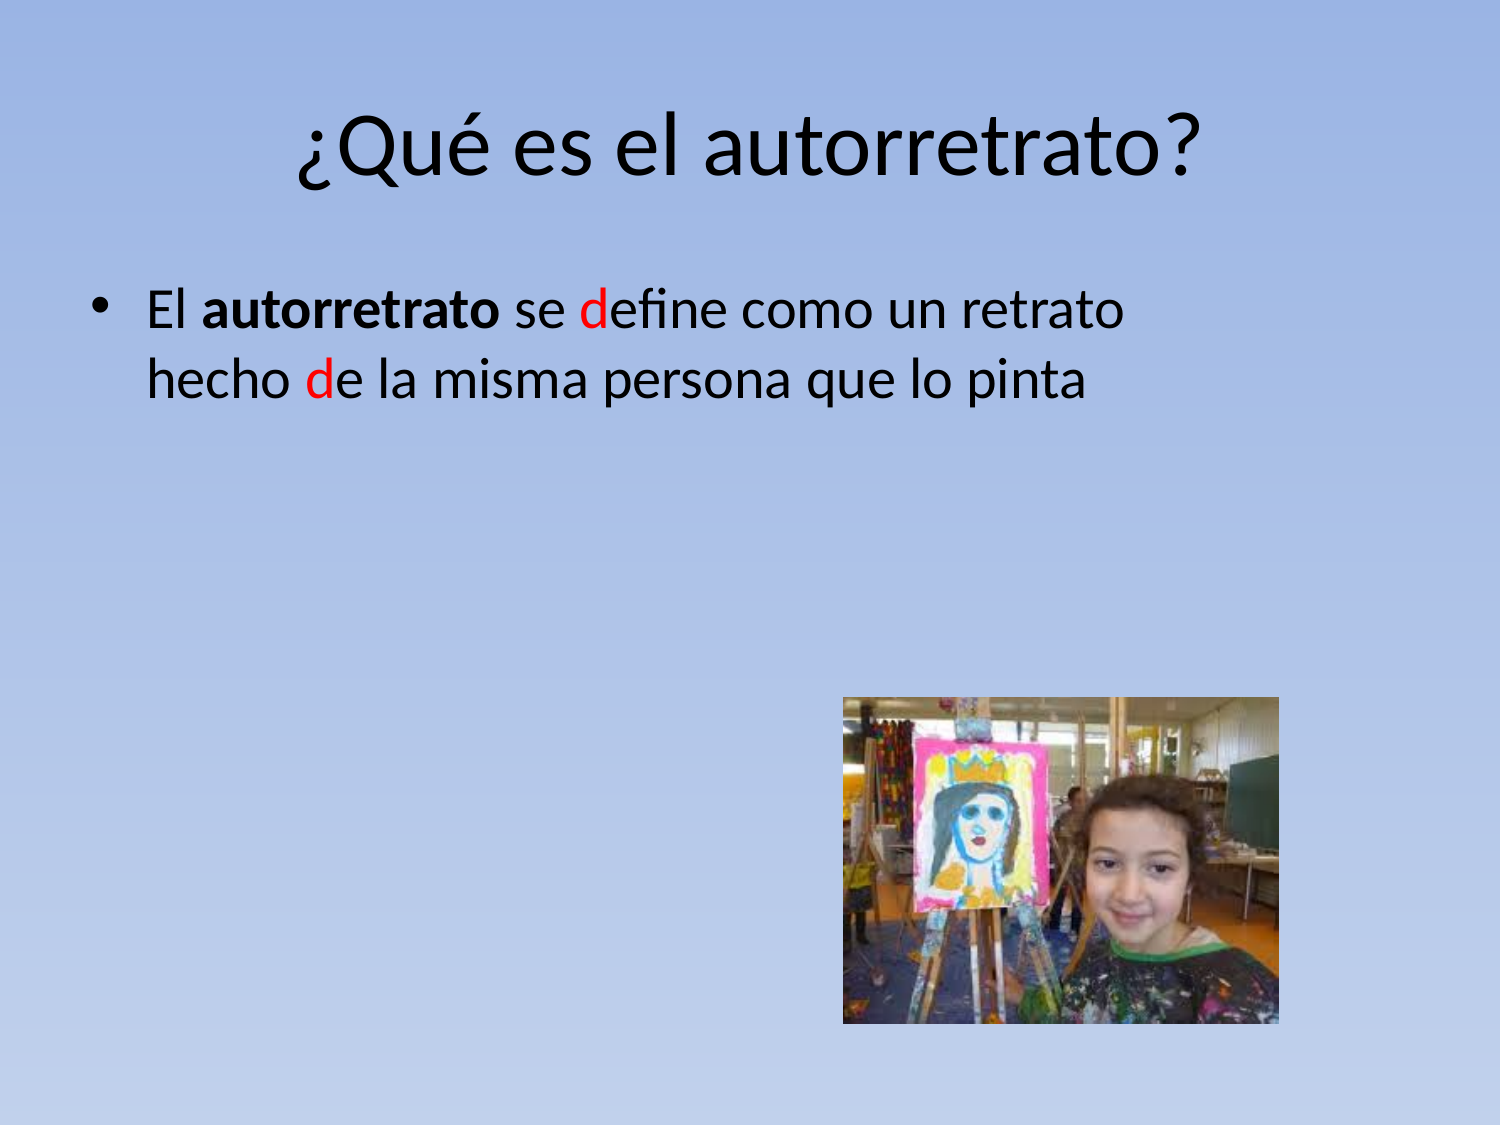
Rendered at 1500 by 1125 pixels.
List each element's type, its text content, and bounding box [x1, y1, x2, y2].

picture [843, 697, 1280, 1024]
list El autorretrato se define como un retrato hecho de la misma persona que lo pinta [75, 262, 1425, 1005]
title ¿Qué es el autorretrato? [75, 45, 1425, 233]
